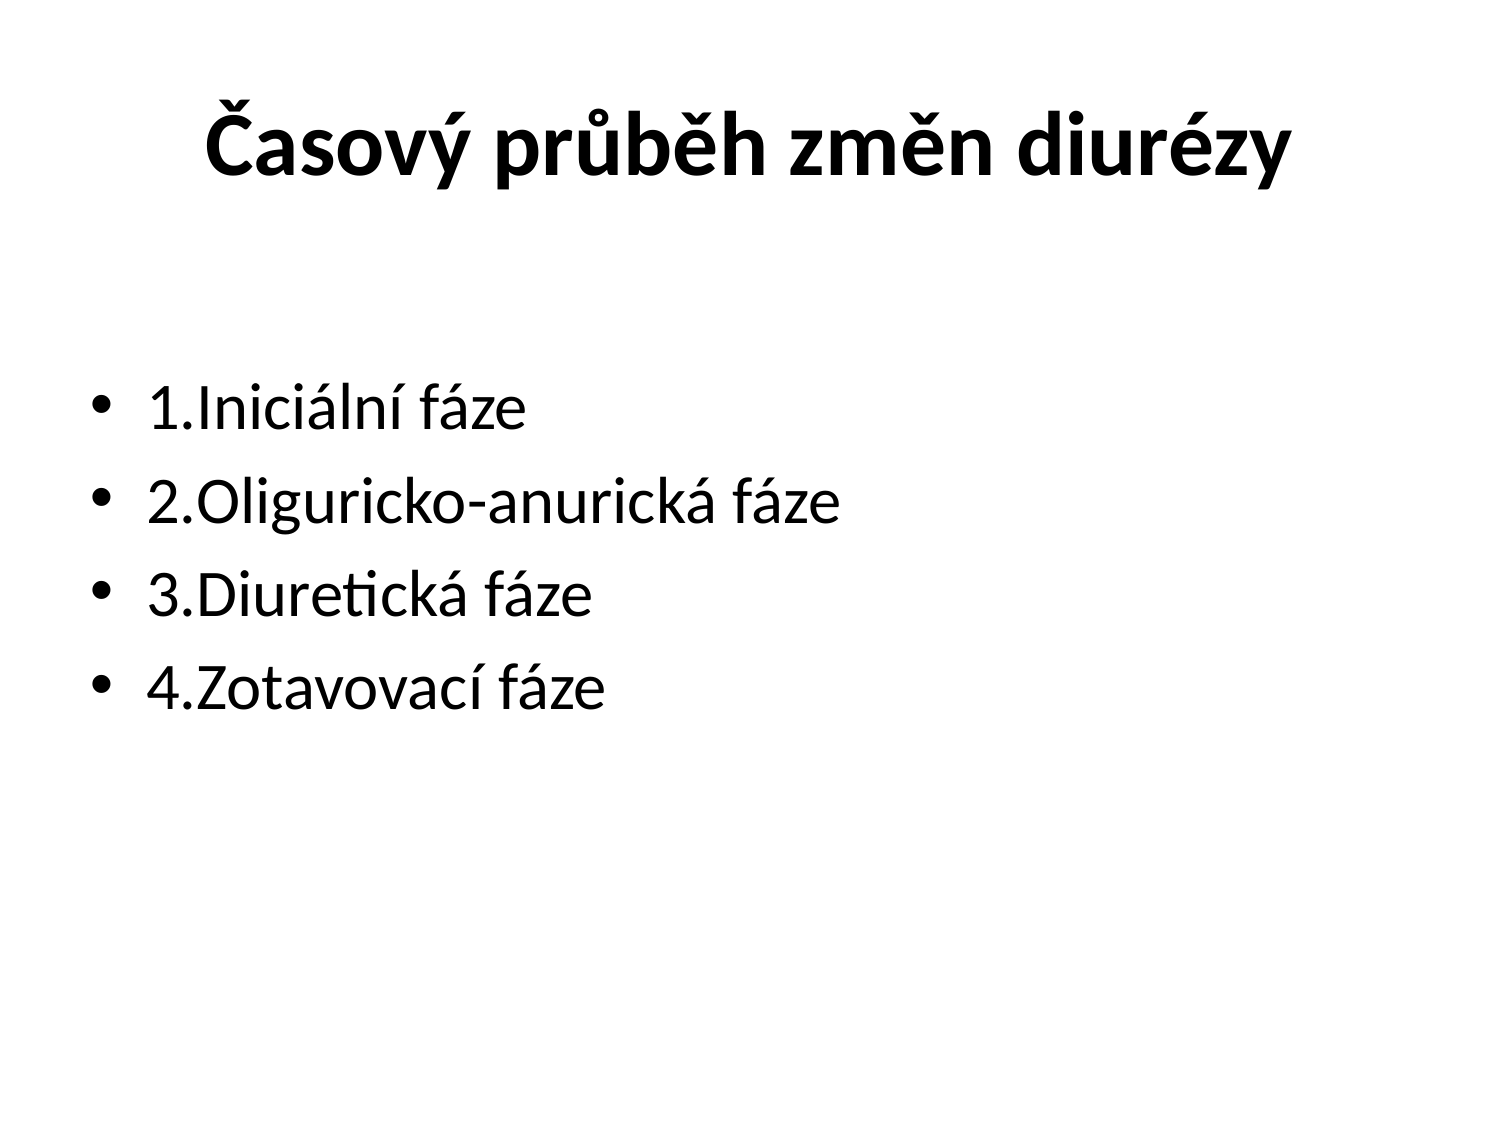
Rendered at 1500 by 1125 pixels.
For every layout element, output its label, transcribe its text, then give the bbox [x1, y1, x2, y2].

list 1.Iniciální fáze 2.Oliguricko-anurická fáze 3.Diuretická fáze 4.Zotavovací fáze [75, 262, 1425, 1005]
title Časový průběh změn diurézy [75, 45, 1425, 233]
